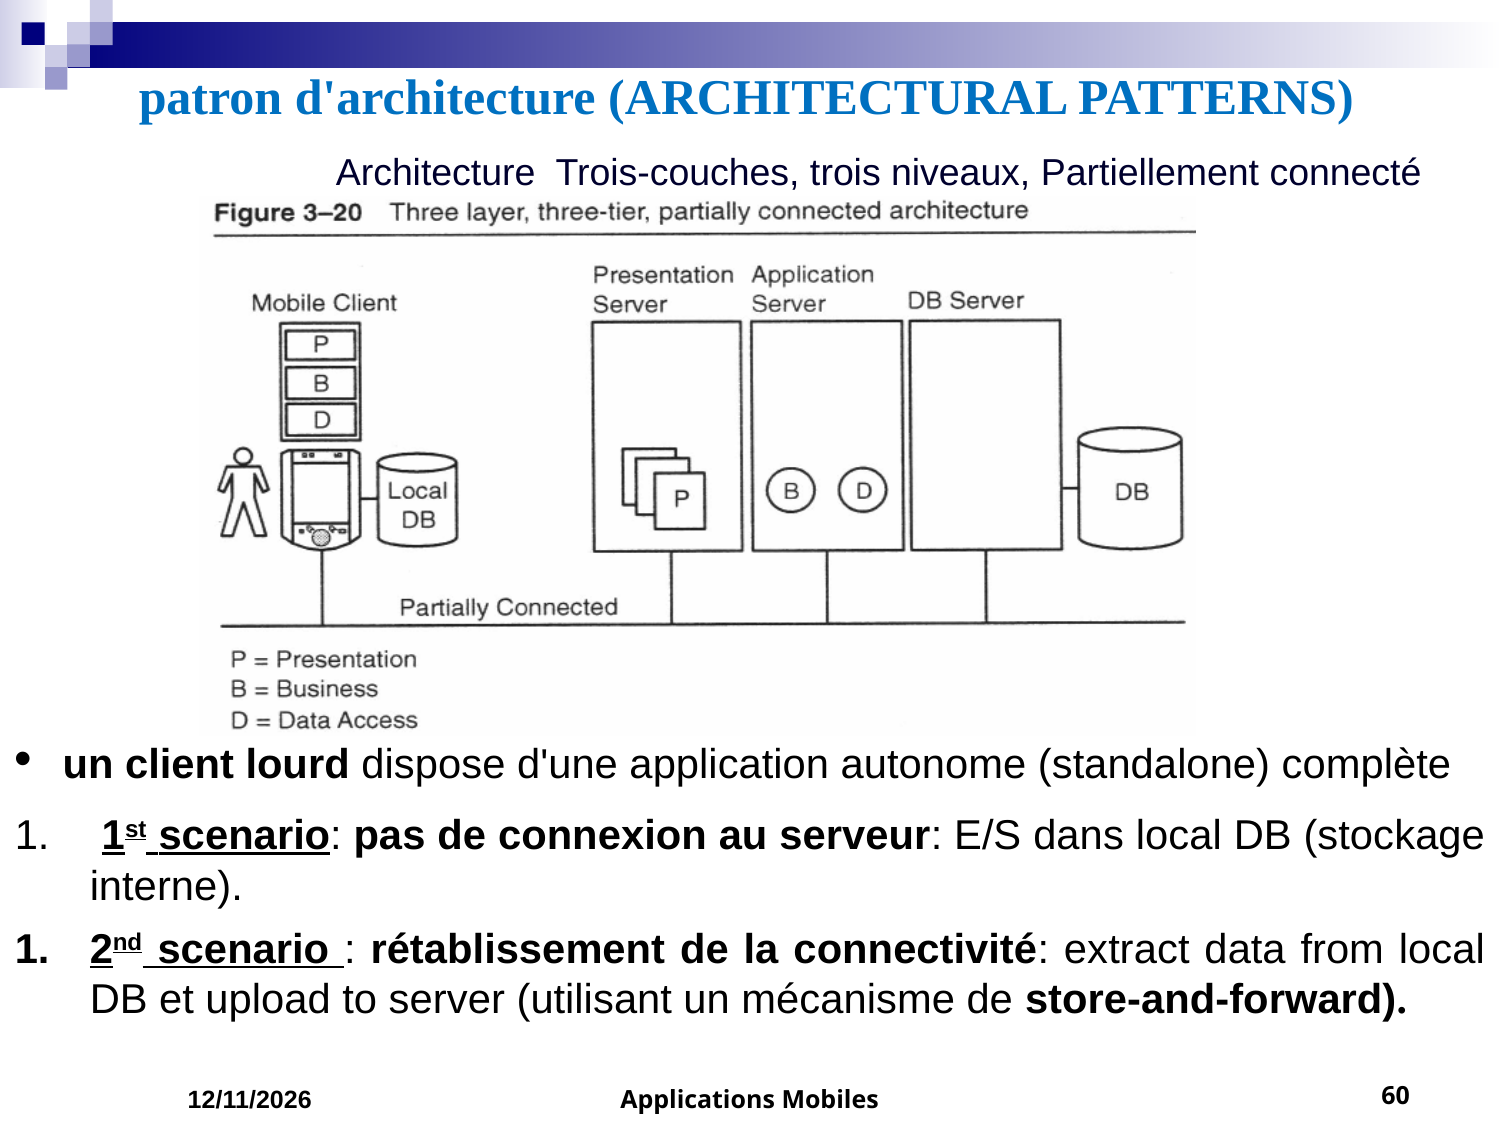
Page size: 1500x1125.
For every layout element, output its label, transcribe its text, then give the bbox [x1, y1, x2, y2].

slide_number 60 [1074, 1042, 1426, 1122]
text_box un client lourd dispose d'une application autonome (standalone) complète 1st scenario: pas de connexion au serveur: E/S dans local DB (stockage interne). [0, 721, 1500, 913]
text_box 2nd scenario : rétablissement de la connectivité: extract data from local DB et upload to server (utilisant un mécanisme de store-and-forward). [0, 913, 1500, 1029]
title patron d'architecture (ARCHITECTURAL PATTERNS) [123, 18, 1500, 172]
footer Applications Mobiles [512, 1042, 988, 1122]
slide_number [74, 1042, 426, 1122]
text_box Architecture Trois-couches, trois niveaux, Partiellement connecté [304, 140, 1442, 201]
picture [198, 195, 1196, 736]
